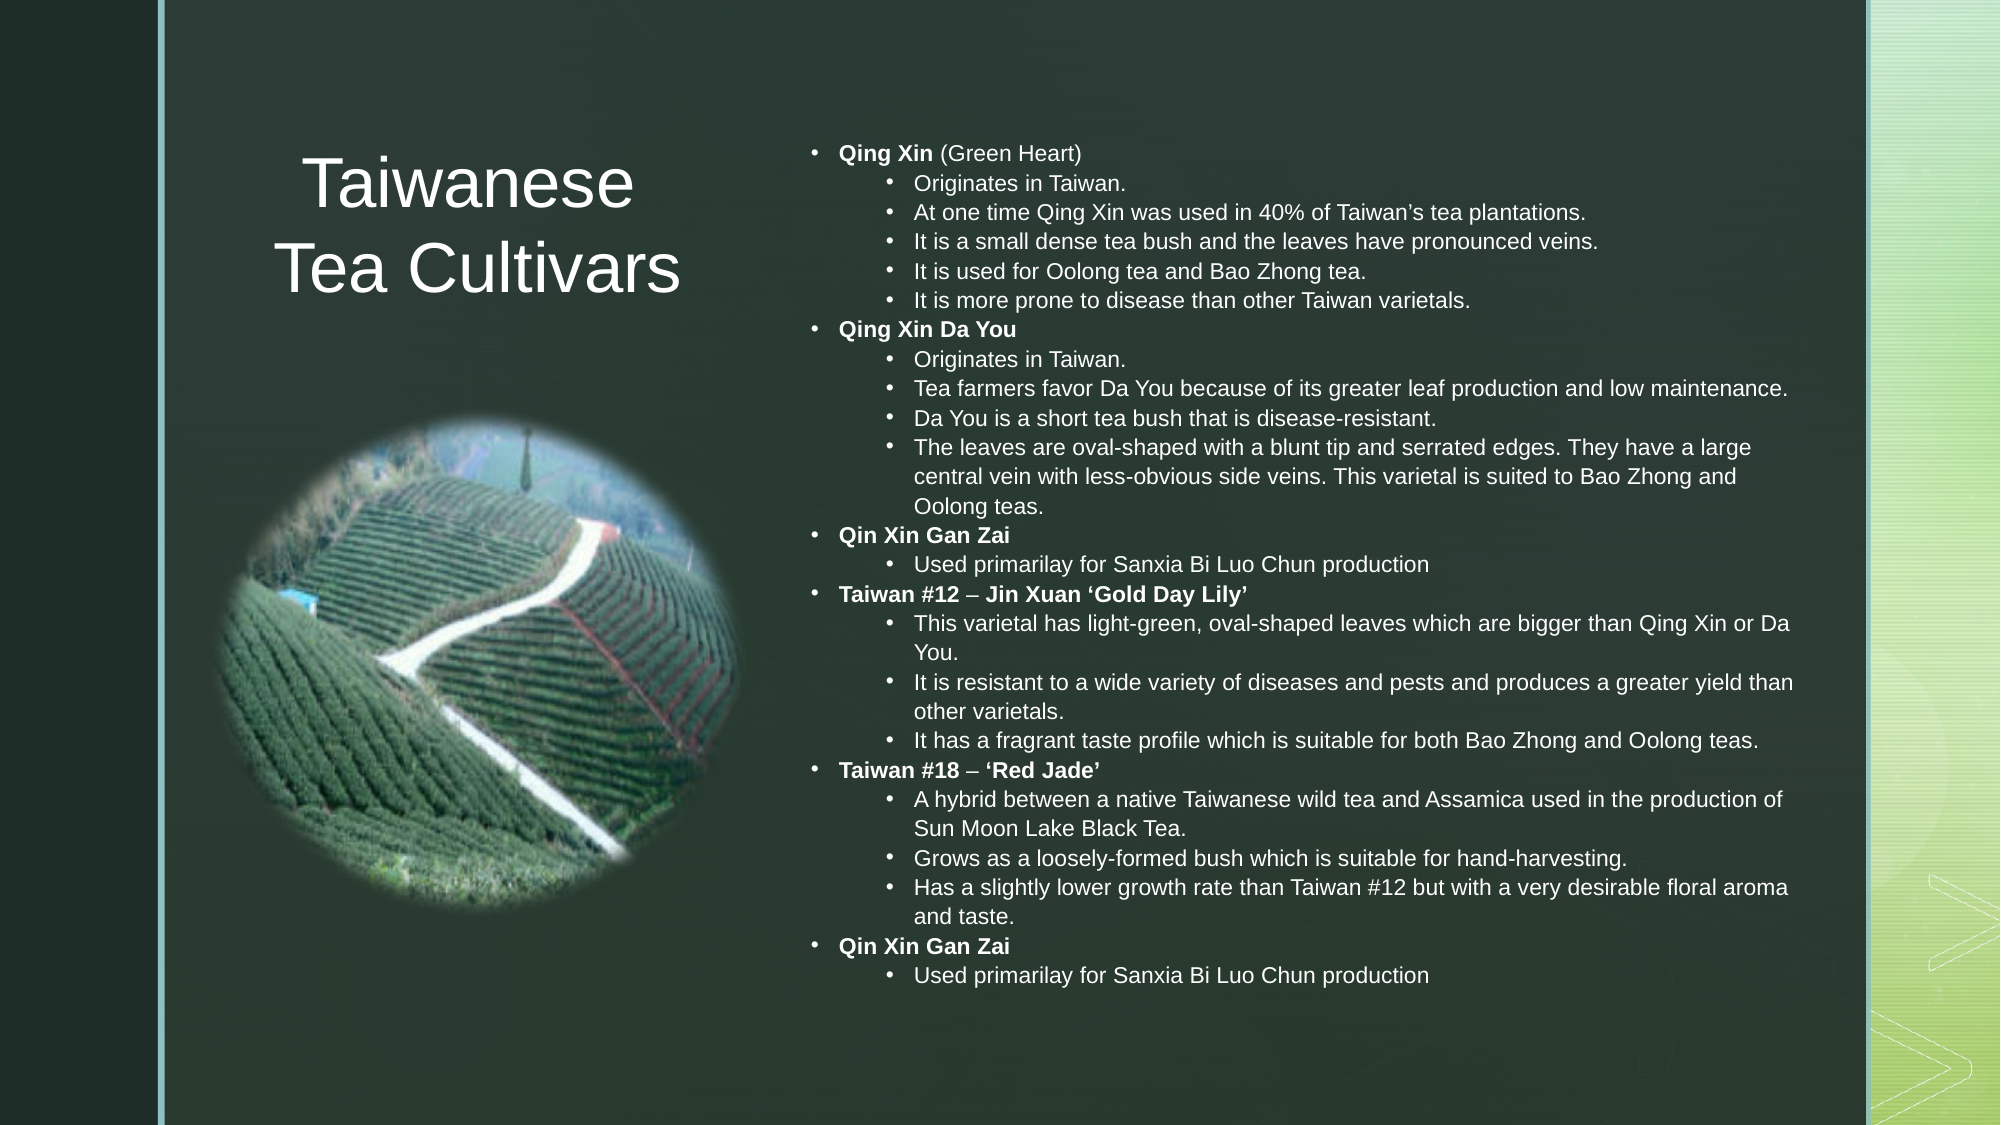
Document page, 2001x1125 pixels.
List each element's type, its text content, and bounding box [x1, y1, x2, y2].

picture [205, 404, 752, 920]
picture [1871, 0, 2001, 1125]
text_box Qing Xin (Green Heart) Originates in Taiwan. At one time Qing Xin was used in 40% of Taiwan’s tea plantations. It is a small dense tea bush and the leaves have pronounced veins. It is used for Oolong tea and Bao Zhong tea. It is more prone to disease than other Taiwan varietals. Qing Xin Da You Originates in Taiwan. Tea farmers favor Da You because of its greater leaf production and low maintenance. Da You is a short tea bush that is disease-resistant. The leaves are oval-shaped with a blunt tip and serrated edges. They have a large central vein with less-obvious side veins. This varietal is suited to Bao Zhong and Oolong teas. Qin Xin Gan Zai Used primarilay for Sanxia Bi Luo Chun production Taiwan #12 – Jin Xuan ‘Gold Day Lily’ This varietal has light-green, oval-shaped leaves which are bigger than Qing Xin or Da You. It is resistant to a wide variety of diseases and pests and produces a greater yield than other varietals. It has a fragrant taste profile which is suitable for both Bao Zhong and Oolong teas. Taiwan #18 – ‘Red Jade’ A hybrid between a native Taiwanese wild tea and Assamica used in the production of Sun Moon Lake Black Tea. Grows as a loosely-formed bush which is suitable for hand-harvesting. Has a slightly lower growth rate than Taiwan #12 but with a very desirable floral aroma and taste. Qin Xin Gan Zai Used primarilay for Sanxia Bi Luo Chun production [796, 129, 1830, 1025]
text_box Taiwanese Tea Cultivars [248, 129, 709, 315]
